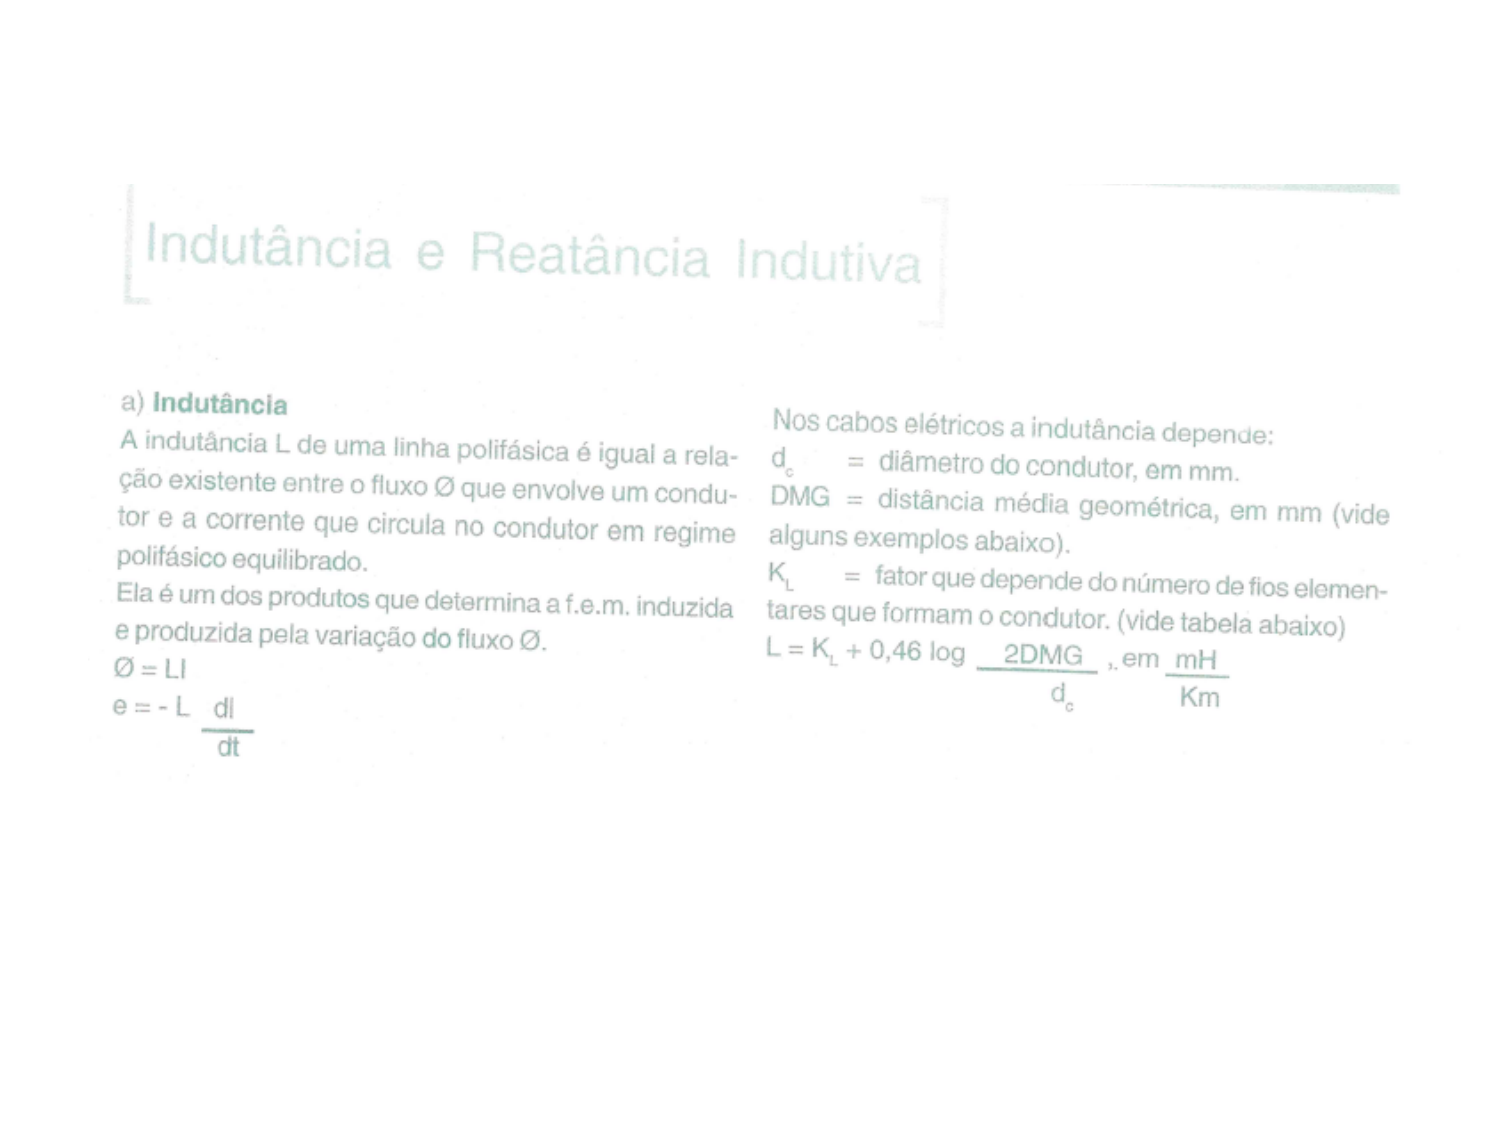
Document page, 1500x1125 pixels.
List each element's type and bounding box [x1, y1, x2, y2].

picture [88, 184, 1468, 788]
